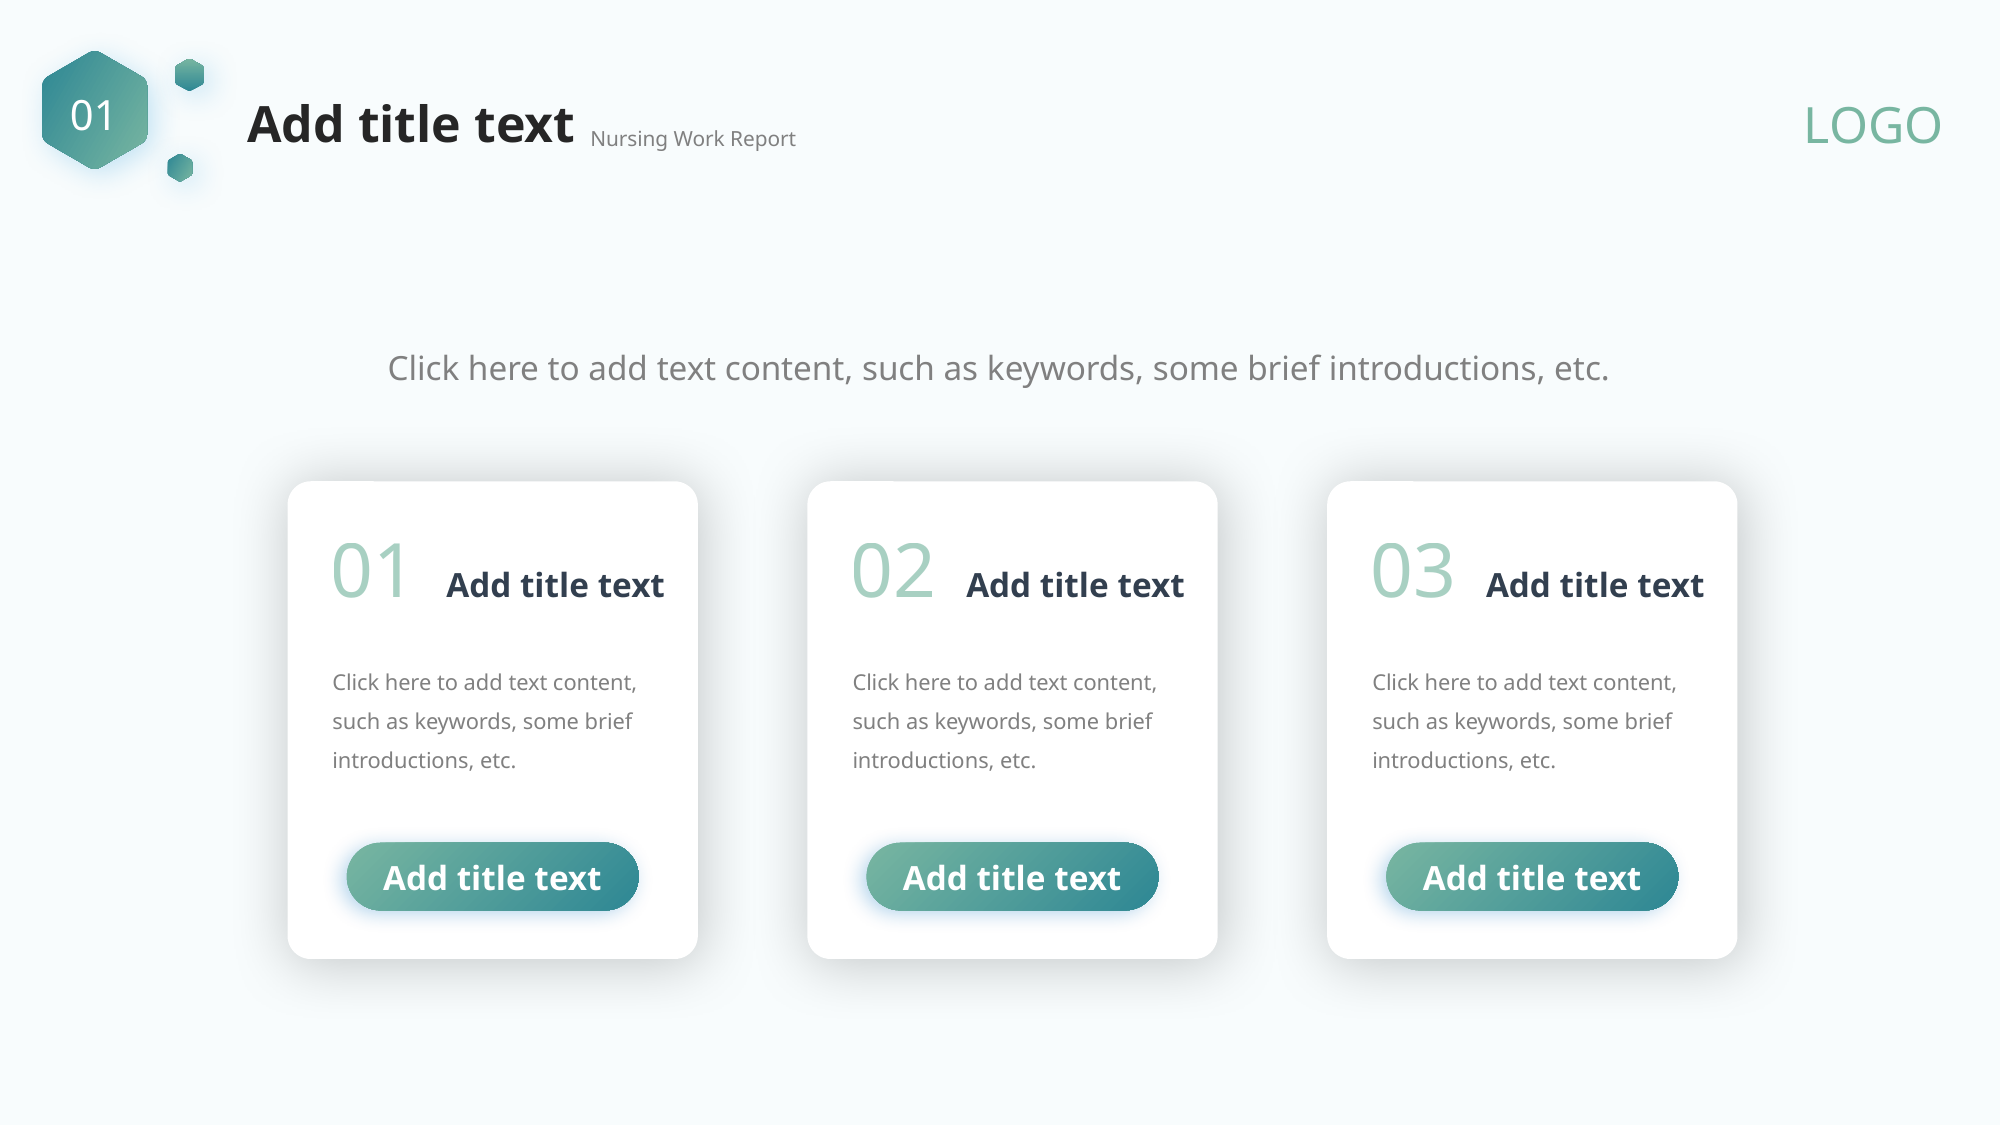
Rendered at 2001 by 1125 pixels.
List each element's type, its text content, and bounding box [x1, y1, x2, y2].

text_box Add title text [431, 536, 681, 612]
text_box 02 [835, 515, 952, 621]
text_box 01 [315, 515, 432, 621]
text_box Add title text [951, 536, 1201, 612]
text_box Click here to add text content, such as keywords, some brief introductions, etc. [317, 647, 687, 781]
text_box 03 [1355, 515, 1472, 621]
text_box Add title text [1386, 842, 1679, 911]
text_box [1327, 481, 1738, 959]
text_box Click here to add text content, such as keywords, some brief introductions, etc. [837, 647, 1207, 781]
text_box Click here to add text content, such as keywords, some brief introductions, etc. [361, 319, 1639, 395]
text_box Add title text [866, 842, 1159, 911]
text_box Add title text [1471, 536, 1721, 612]
text_box Click here to add text content, such as keywords, some brief introductions, etc. [1357, 647, 1727, 781]
text_box [287, 481, 698, 959]
text_box Add title text [346, 842, 639, 911]
text_box [807, 481, 1218, 959]
